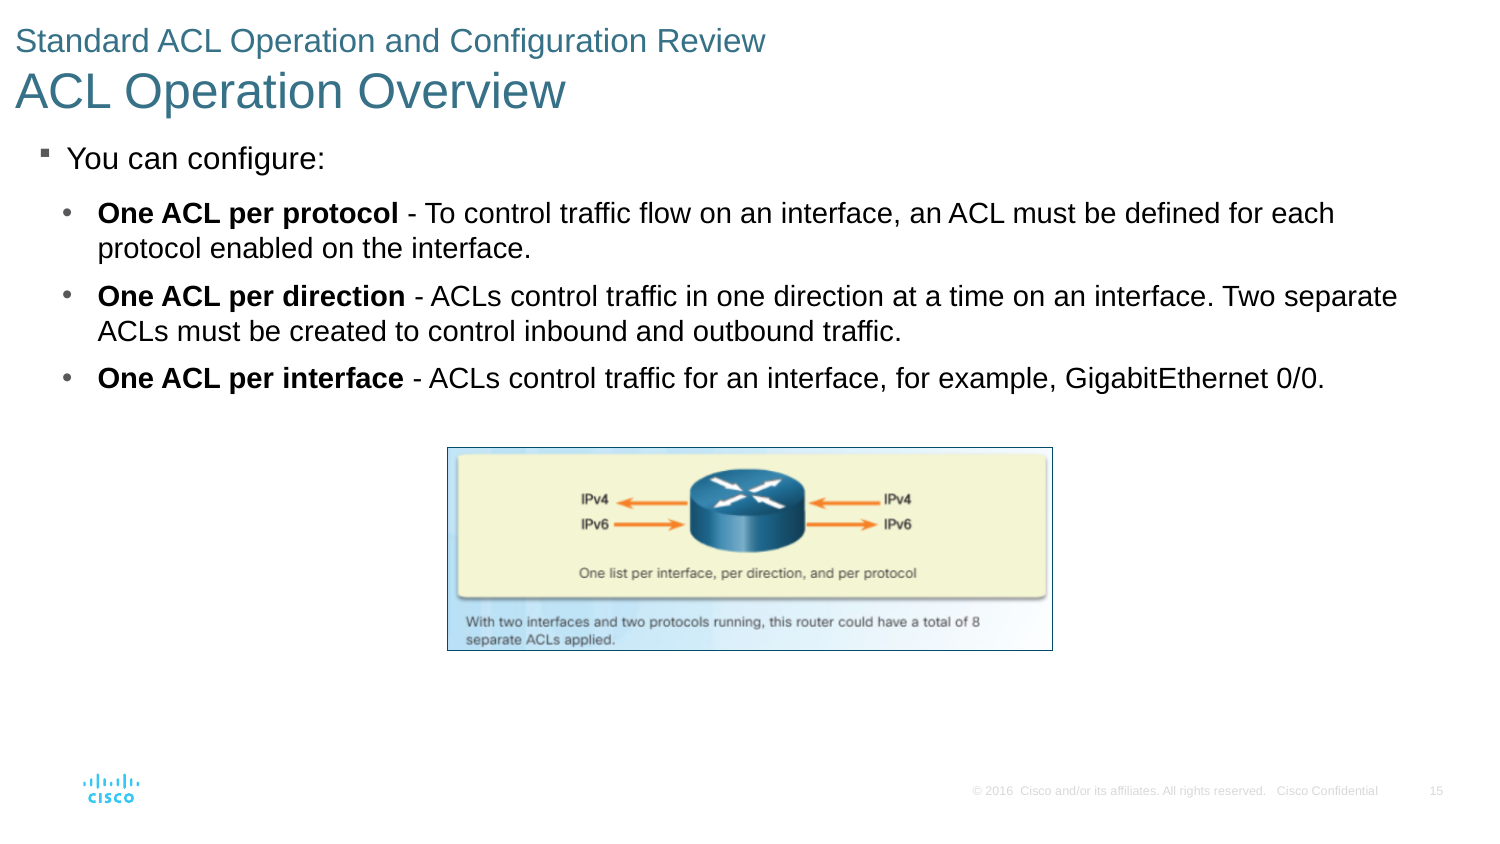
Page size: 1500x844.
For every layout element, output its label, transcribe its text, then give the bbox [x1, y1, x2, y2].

title Standard ACL Operation and Configuration Review ACL Operation Overview [0, 6, 1500, 131]
list You can configure: One ACL per protocol - To control traffic flow on an interface, an ACL must be defined for each protocol enabled on the interface. One ACL per direction - ACLs control traffic in one direction at a time on an interface. Two separate ACLs must be created to control inbound and outbound traffic. One ACL per interface - ACLs control traffic for an interface, for example, GigabitEthernet 0/0. [23, 131, 1476, 813]
picture [449, 449, 1051, 649]
